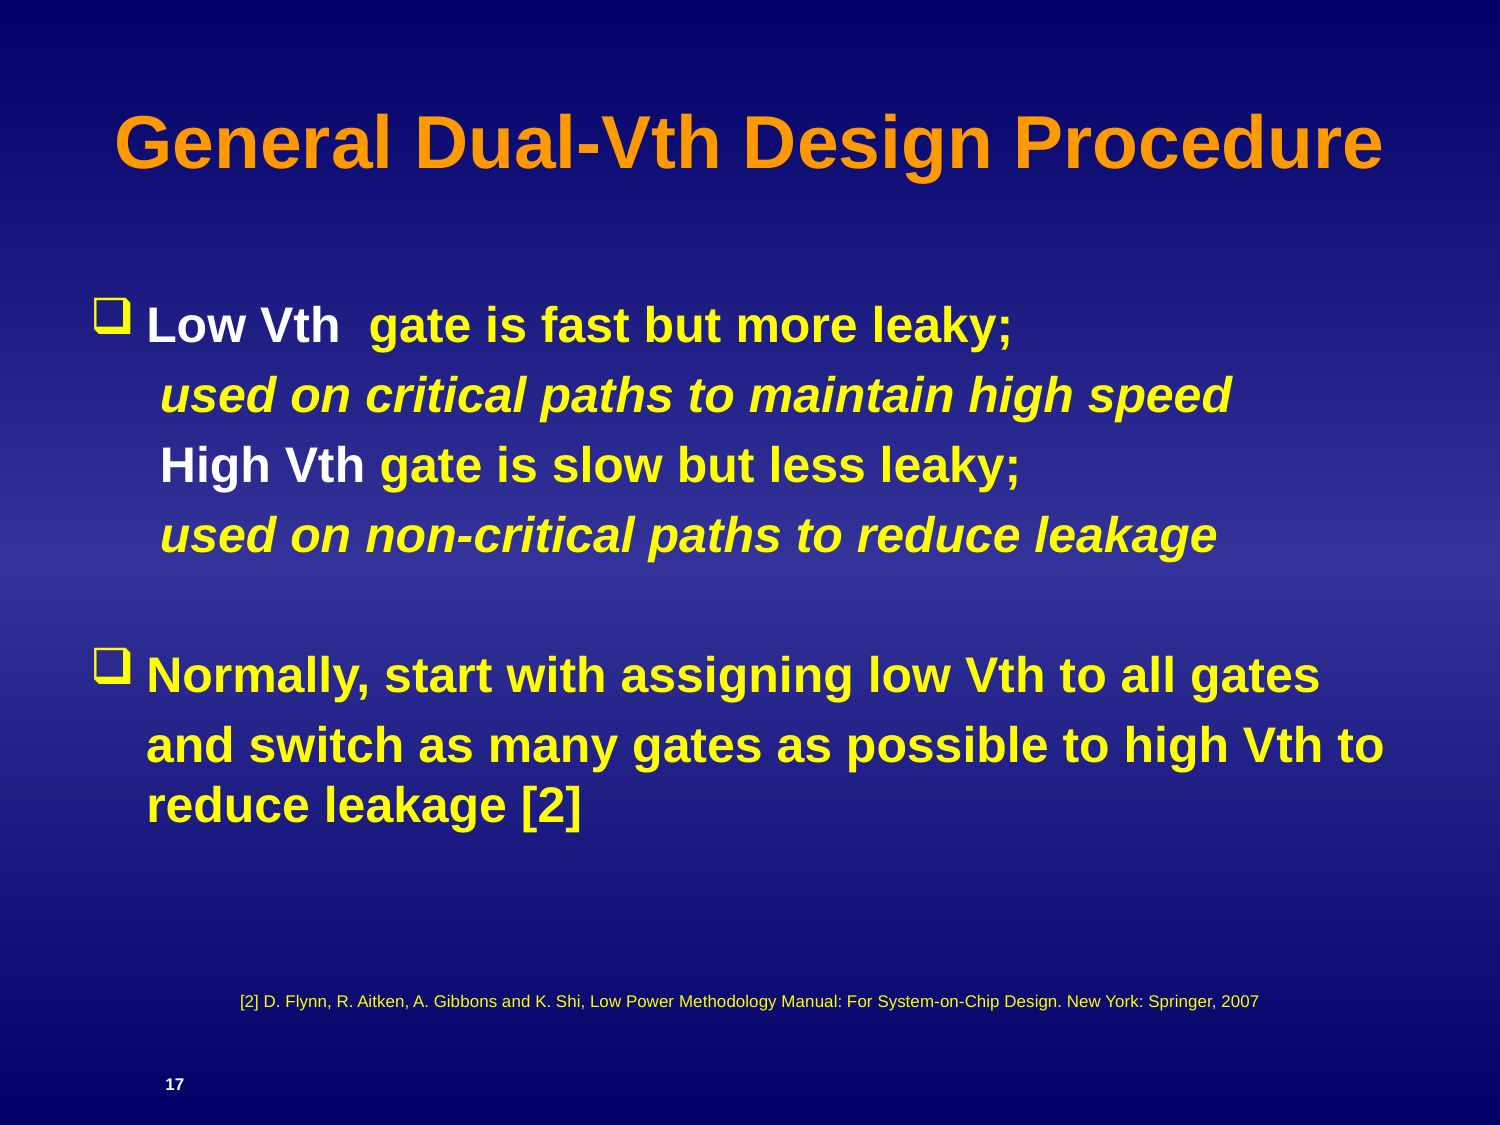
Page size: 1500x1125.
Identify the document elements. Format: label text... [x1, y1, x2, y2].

title General Dual-Vth Design Procedure [75, 45, 1425, 233]
slide_number 17 [0, 1046, 351, 1125]
text_box [2] D. Flynn, R. Aitken, A. Gibbons and K. Shi, Low Power Methodology Manual: For System-on-Chip Design. New York: Springer, 2007 [0, 963, 1500, 1019]
list Low Vth gate is fast but more leaky; used on critical paths to maintain high speed High Vth gate is slow but less leaky; used on non-critical paths to reduce leakage Normally, start with assigning low Vth to all gates and switch as many gates as possible to high Vth to reduce leakage [2] [75, 284, 1460, 858]
